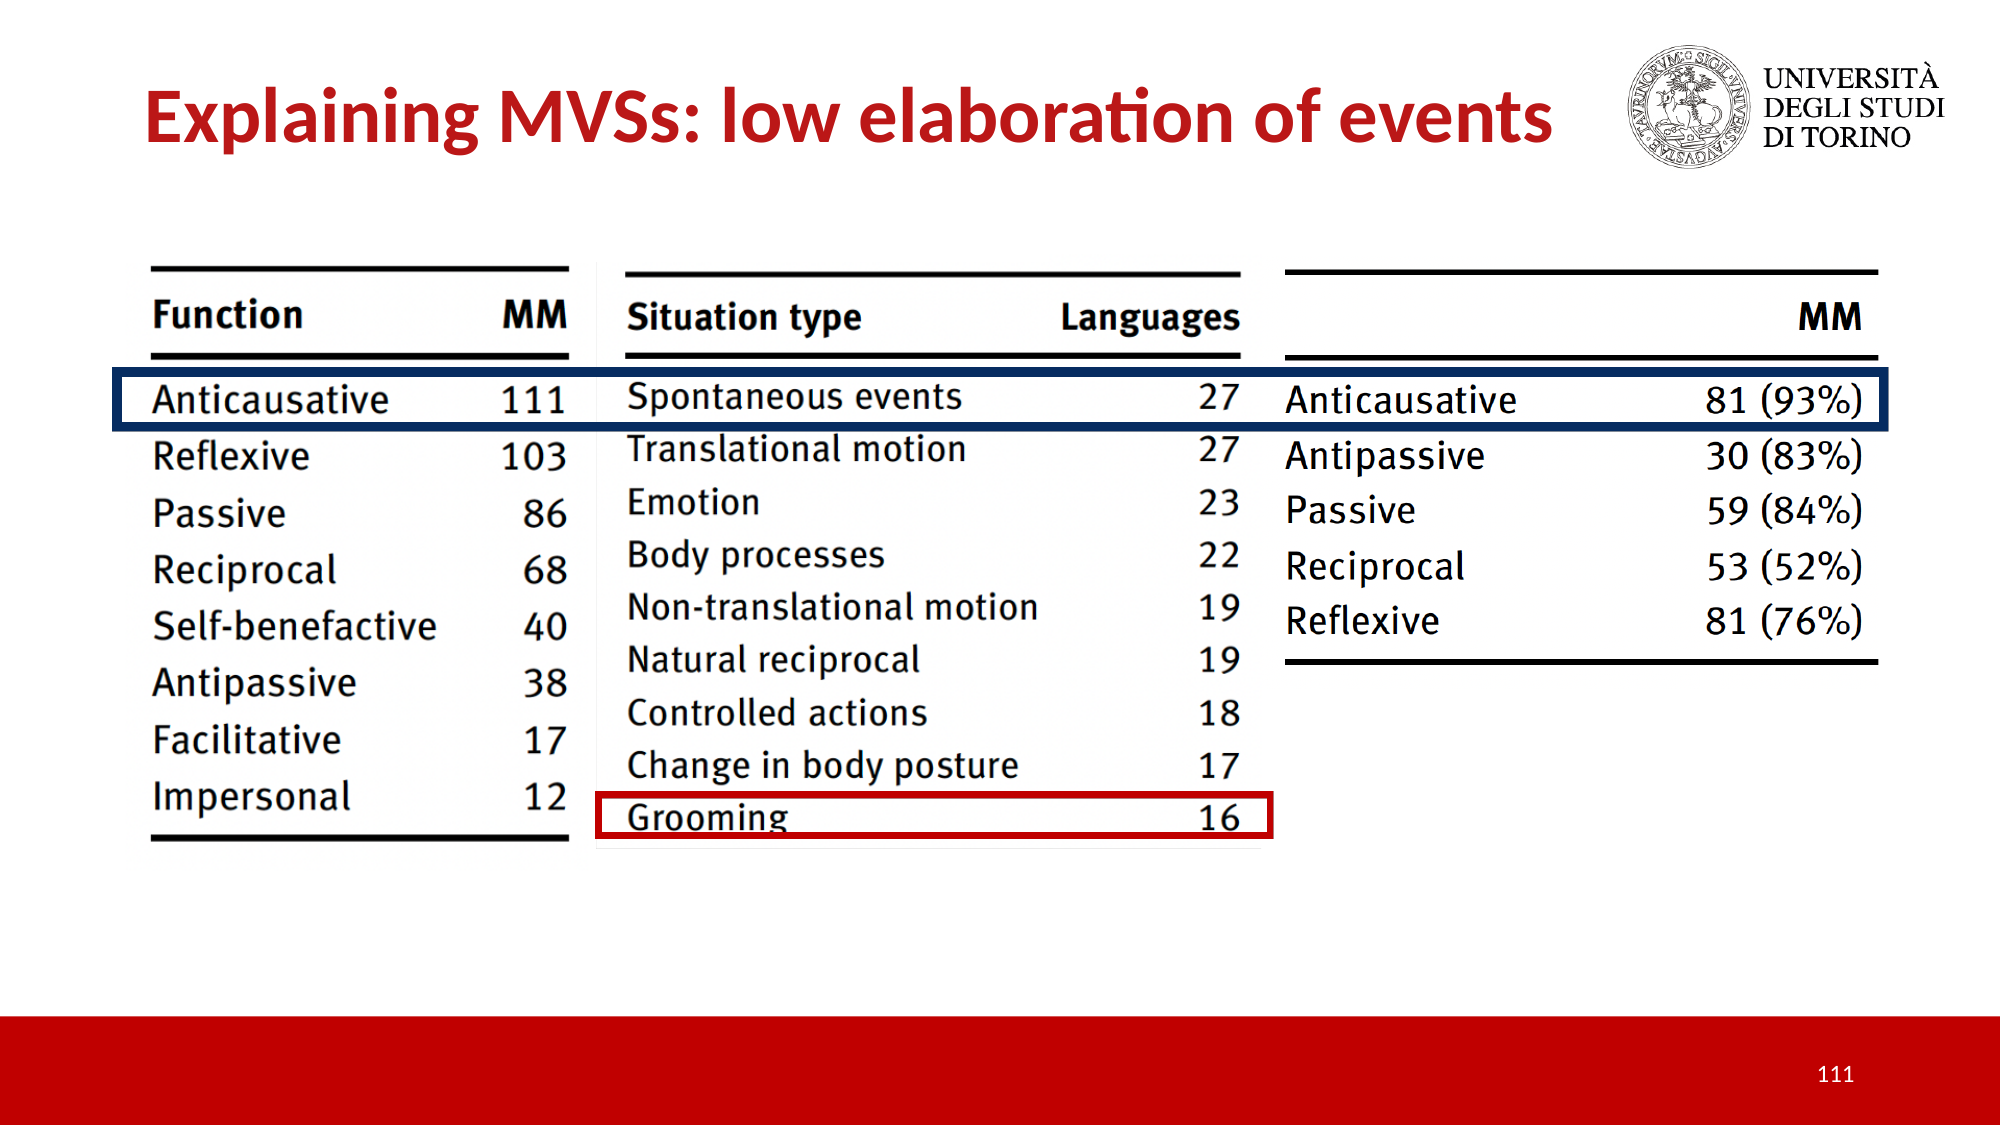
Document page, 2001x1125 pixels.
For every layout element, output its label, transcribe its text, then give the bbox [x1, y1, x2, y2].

list Explaining MVSs: low elaboration of events [136, 66, 1571, 169]
slide_number 111 [1806, 1051, 1863, 1094]
picture [111, 254, 1889, 871]
picture [1605, 22, 1964, 193]
